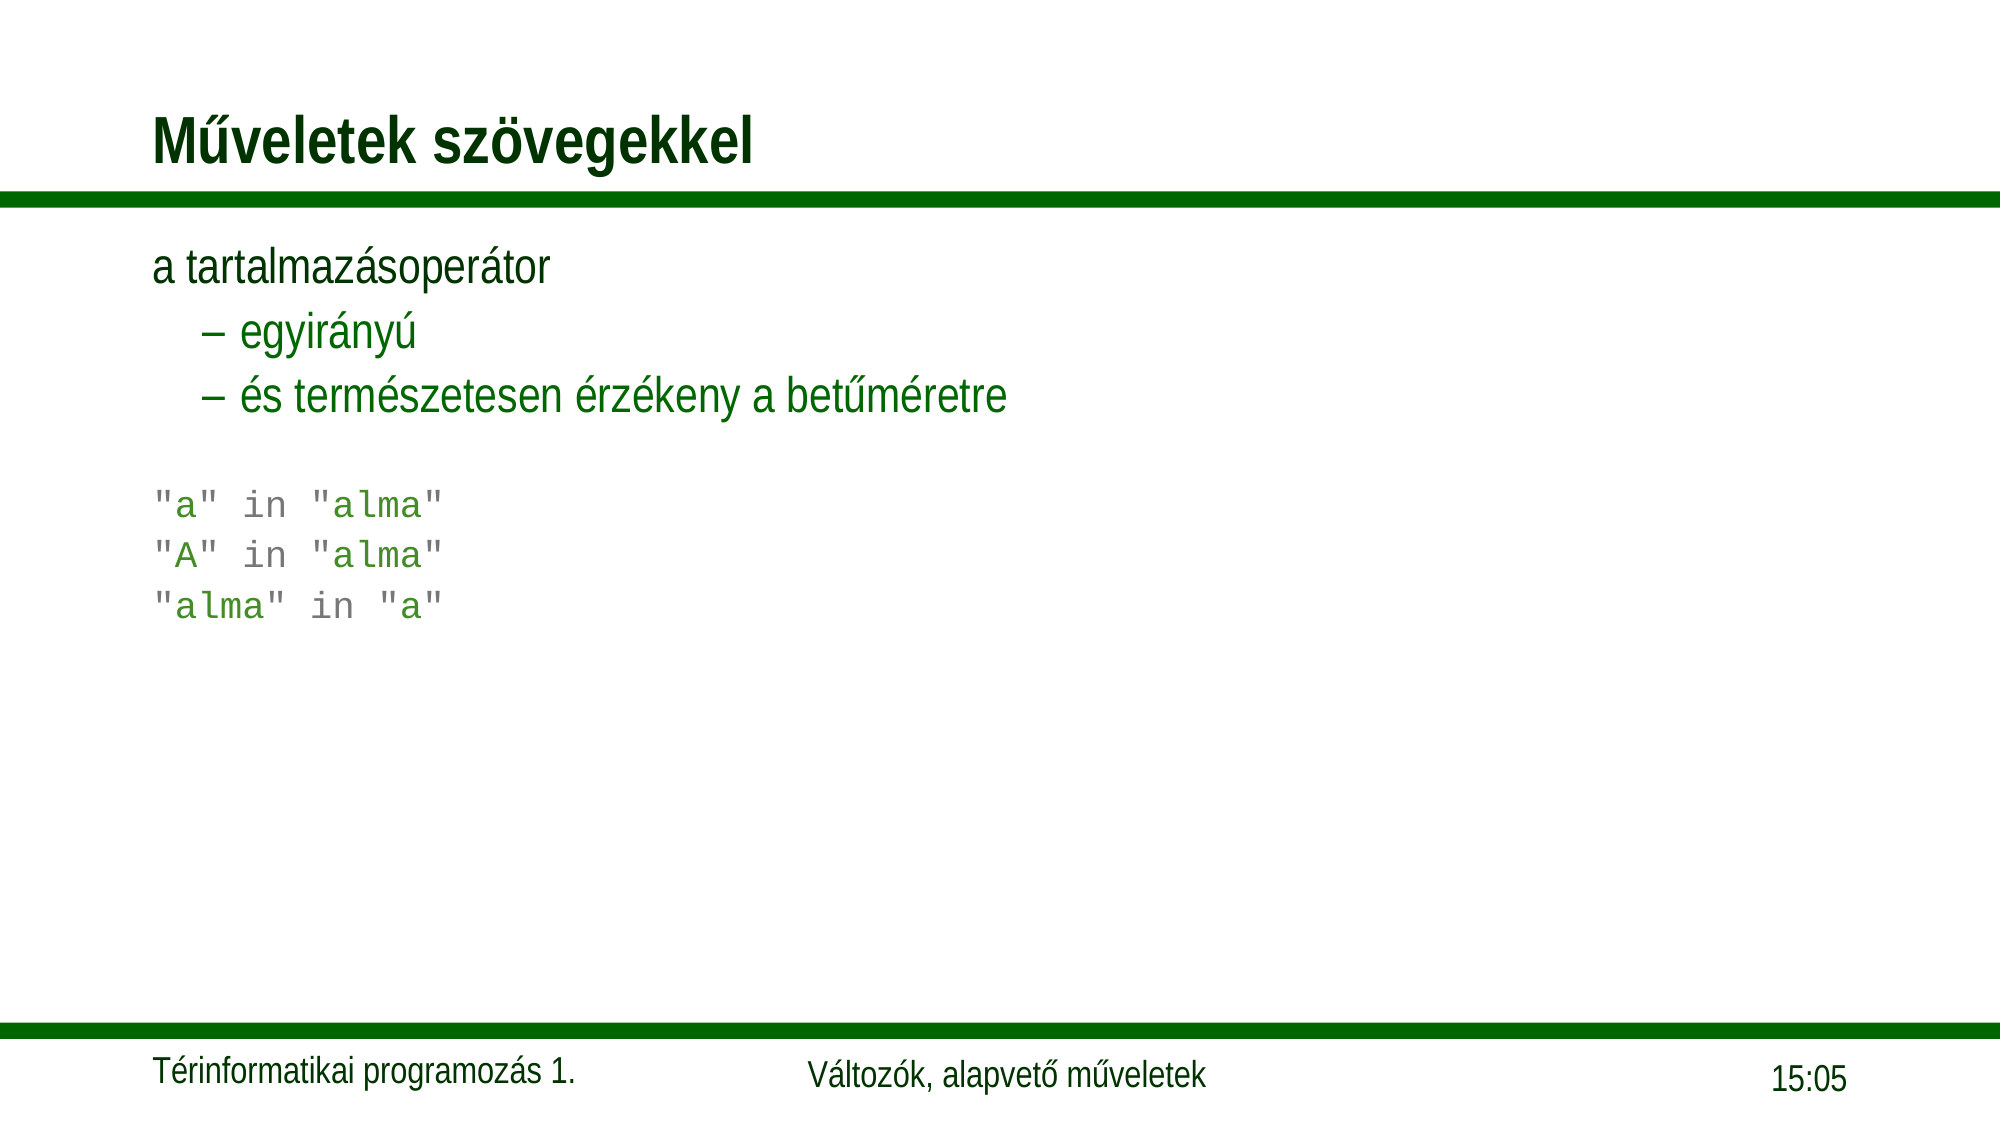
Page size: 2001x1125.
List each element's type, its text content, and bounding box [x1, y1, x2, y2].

title Műveletek szövegekkel [137, 28, 1863, 186]
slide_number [1390, 1046, 1863, 1106]
list a tartalmazásoperátor egyirányú és természetesen érzékeny a betűméretre "a" in "alma" "A" in "alma" "alma" in "a" [137, 233, 1863, 1014]
